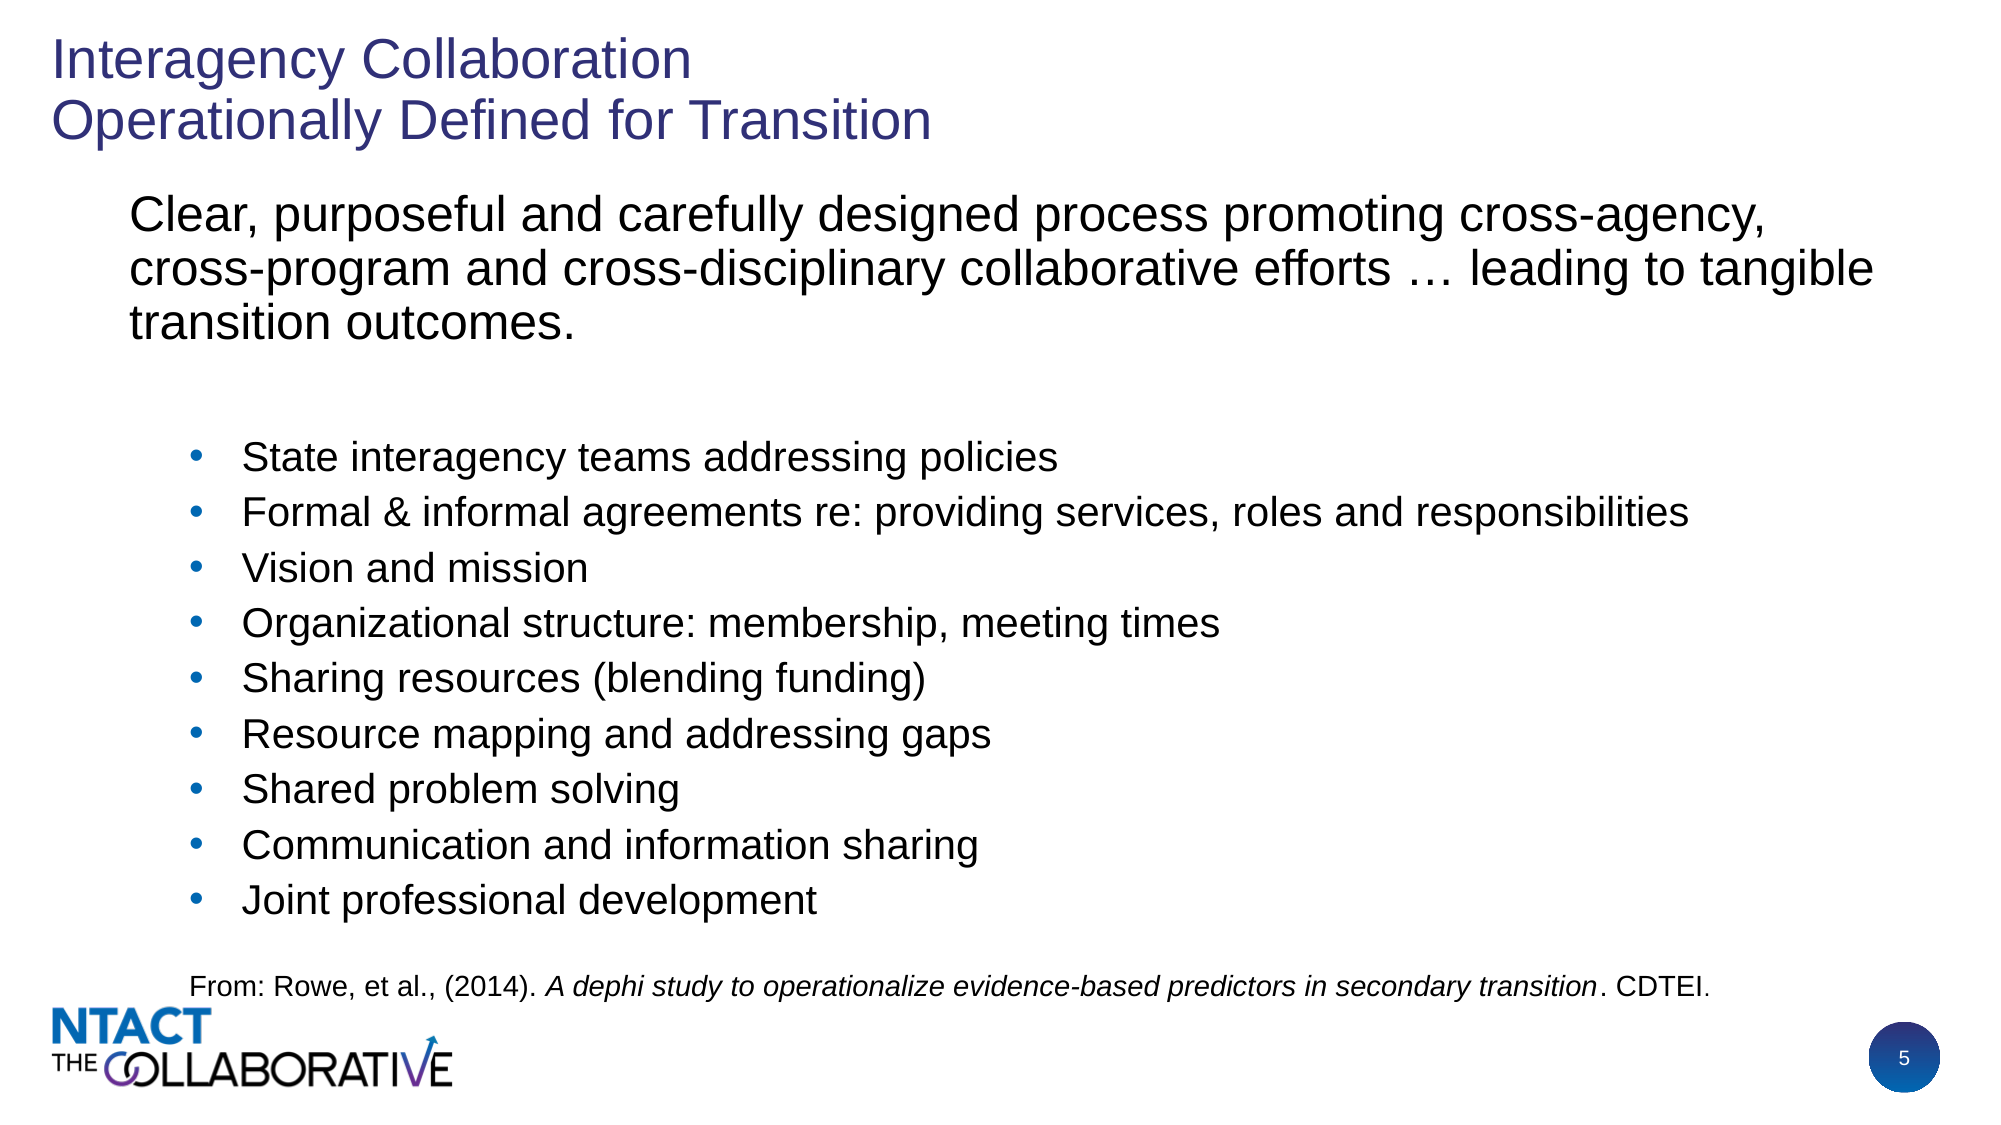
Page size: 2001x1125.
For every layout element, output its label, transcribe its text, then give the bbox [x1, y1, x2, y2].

picture [51, 933, 454, 1125]
list Clear, purposeful and carefully designed process promoting cross-agency, cross-program and cross-disciplinary collaborative efforts … leading to tangible transition outcomes. State interagency teams addressing policies Formal & informal agreements re: providing services, roles and responsibilities Vision and mission Organizational structure: membership, meeting times Sharing resources (blending funding) Resource mapping and addressing gaps Shared problem solving Communication and information sharing Joint professional development From: Rowe, et al., (2014). A dephi study to operationalize evidence-based predictors in secondary transition. CDTEI. [114, 180, 1905, 1067]
title Interagency Collaboration Operationally Defined for Transition [36, 21, 1387, 160]
